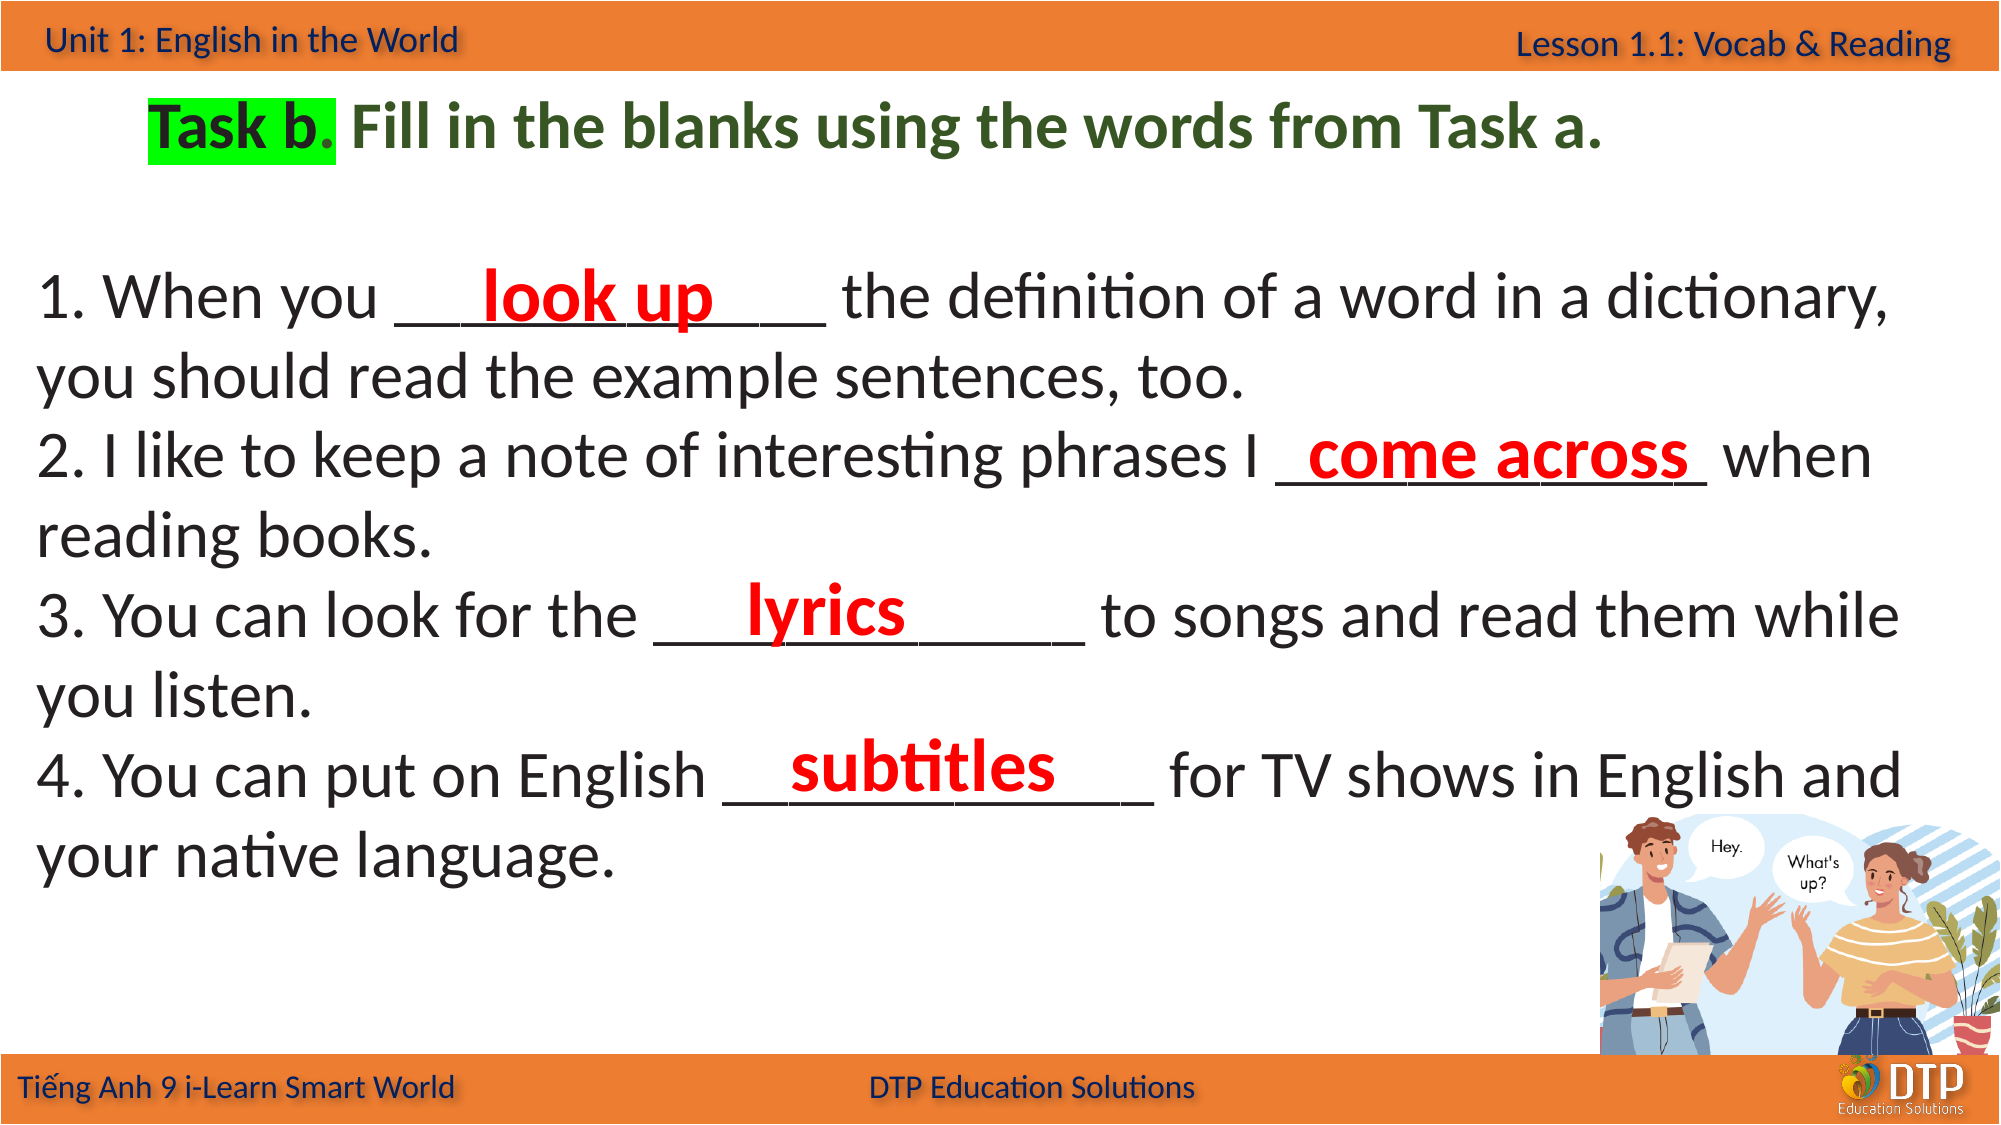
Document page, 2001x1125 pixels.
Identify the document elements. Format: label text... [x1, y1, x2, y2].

text_box lyrics [731, 553, 1040, 658]
text_box 1. When you _____________ the definition of a word in a dictionary, you should read the example sentences, too. 2. I like to keep a note of interesting phrases I _____________ when reading books. 3. You can look for the _____________ to songs and read them while you listen. 4. You can put on English _____________ for TV shows in English and your native language. [22, 244, 1939, 899]
text_box subtitles [776, 708, 1085, 814]
text_box come across [1293, 395, 1744, 501]
text_box look up [468, 239, 777, 345]
text_box Task b. Fill in the blanks using the words from Task a. [133, 74, 1680, 169]
picture [1600, 814, 2000, 1114]
